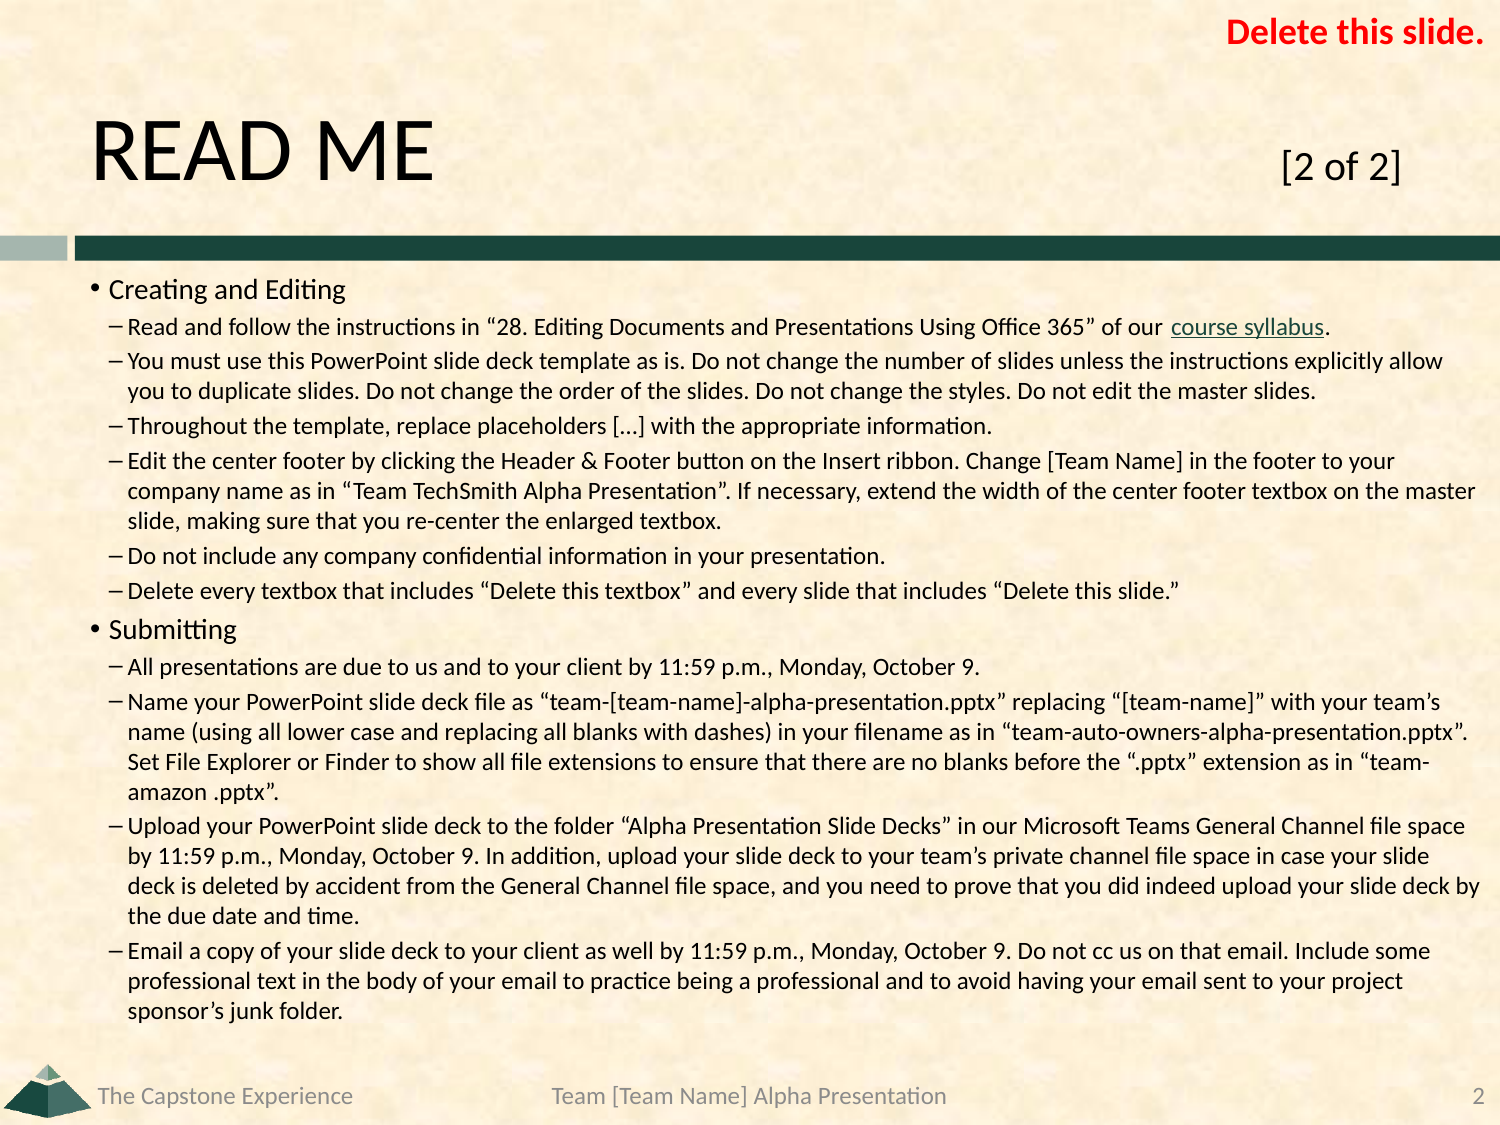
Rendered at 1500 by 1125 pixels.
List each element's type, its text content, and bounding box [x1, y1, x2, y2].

slide_number 2 [1149, 1065, 1500, 1125]
list Creating and Editing Read and follow the instructions in “28. Editing Documents and Presentations Using Office 365” of our course syllabus. You must use this PowerPoint slide deck template as is. Do not change the number of slides unless the instructions explicitly allow you to duplicate slides. Do not change the order of the slides. Do not change the styles. Do not edit the master slides. Throughout the template, replace placeholders […] with the appropriate information. Edit the center footer by clicking the Header & Footer button on the Insert ribbon. Change [Team Name] in the footer to your company name as in “Team TechSmith Alpha Presentation”. If necessary, extend the width of the center footer textbox on the master slide, making sure that you re-center the enlarged textbox. Do not include any company confidential information in your presentation. Delete every textbox that includes “Delete this textbox” and every slide that includes “Delete this slide.” Submitting All presentations are due to us and to your client by 11:59 p.m., Monday, October 9. Name your PowerPoint slide deck file as “team-[team-name]-alpha-presentation.pptx” replacing “[team-name]” with your team’s name (using all lower case and replacing all blanks with dashes) in your filename as in “team-auto-owners-alpha-presentation.pptx”. Set File Explorer or Finder to show all file extensions to ensure that there are no blanks before the “.pptx” extension as in “team-amazon .pptx”. Upload your PowerPoint slide deck to the folder “Alpha Presentation Slide Decks” in our Microsoft Teams General Channel file space by 11:59 p.m., Monday, October 9. In addition, upload your slide deck to your team’s private channel file space in case your slide deck is deleted by accident from the General Channel file space, and you need to prove that you did indeed upload your slide deck by the due date and time. Email a copy of your slide deck to your client as well by 11:59 p.m., Monday, October 9. Do not cc us on that email. Include some professional text in the body of your email to practice being a professional and to avoid having your email sent to your project sponsor’s junk folder. [75, 262, 1500, 1063]
footer Team [Team Name] Alpha Presentation [237, 1065, 1149, 1125]
picture [0, 0, 1500, 1125]
title READ ME [2 of 2] [75, 50, 1425, 238]
slide_number The Capstone Experience [75, 1065, 237, 1125]
